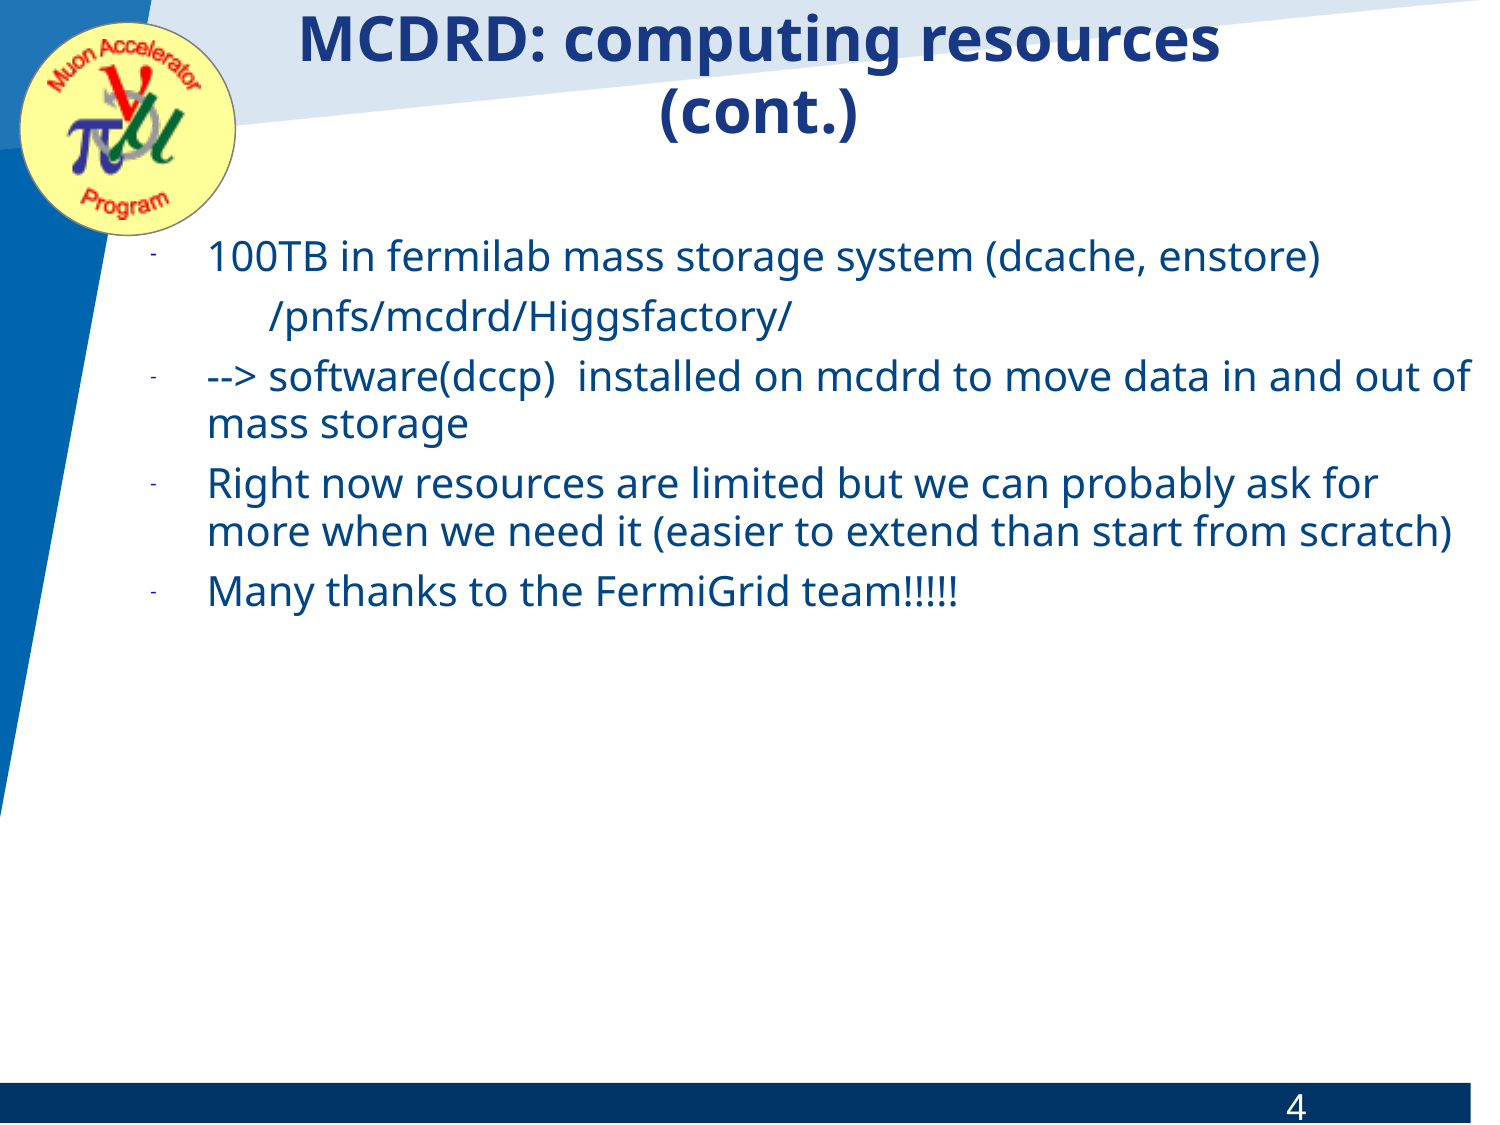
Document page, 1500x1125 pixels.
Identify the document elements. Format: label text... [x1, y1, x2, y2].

title MCDRD: computing resources (cont.) [167, 0, 1335, 155]
picture [47, 39, 201, 220]
list 100TB in fermilab mass storage system (dcache, enstore) /pnfs/mcdrd/Higgsfactory/ --> software(dccp) installed on mcdrd to move data in and out of mass storage Right now resources are limited but we can probably ask for more when we need it (easier to extend than start from scratch) Many thanks to the FermiGrid team!!!!! [135, 225, 1500, 1113]
